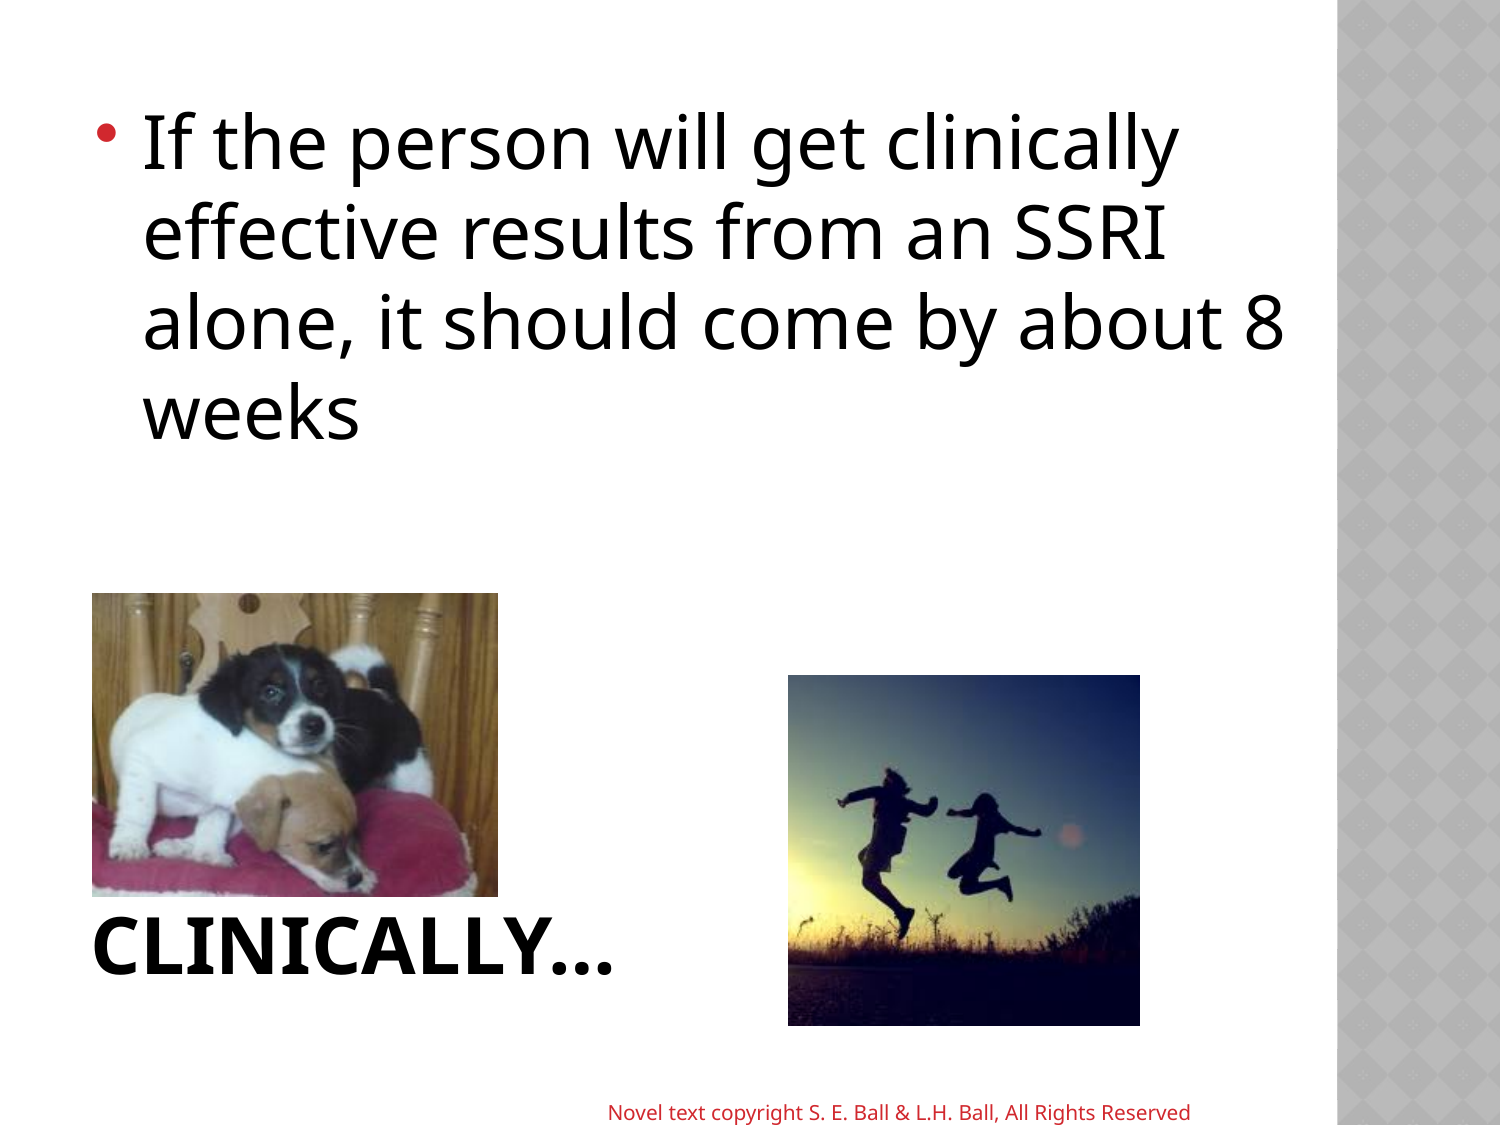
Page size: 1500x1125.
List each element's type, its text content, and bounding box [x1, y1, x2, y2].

title Clinically… [82, 817, 774, 991]
footer Novel text copyright S. E. Ball & L.H. Ball, All Rights Reserved [575, 988, 1206, 1125]
picture [92, 593, 499, 898]
list If the person will get clinically effective results from an SSRI alone, it should come by about 8 weeks [82, 86, 1325, 476]
text_box [1337, 0, 1500, 1125]
picture [787, 675, 1141, 1027]
